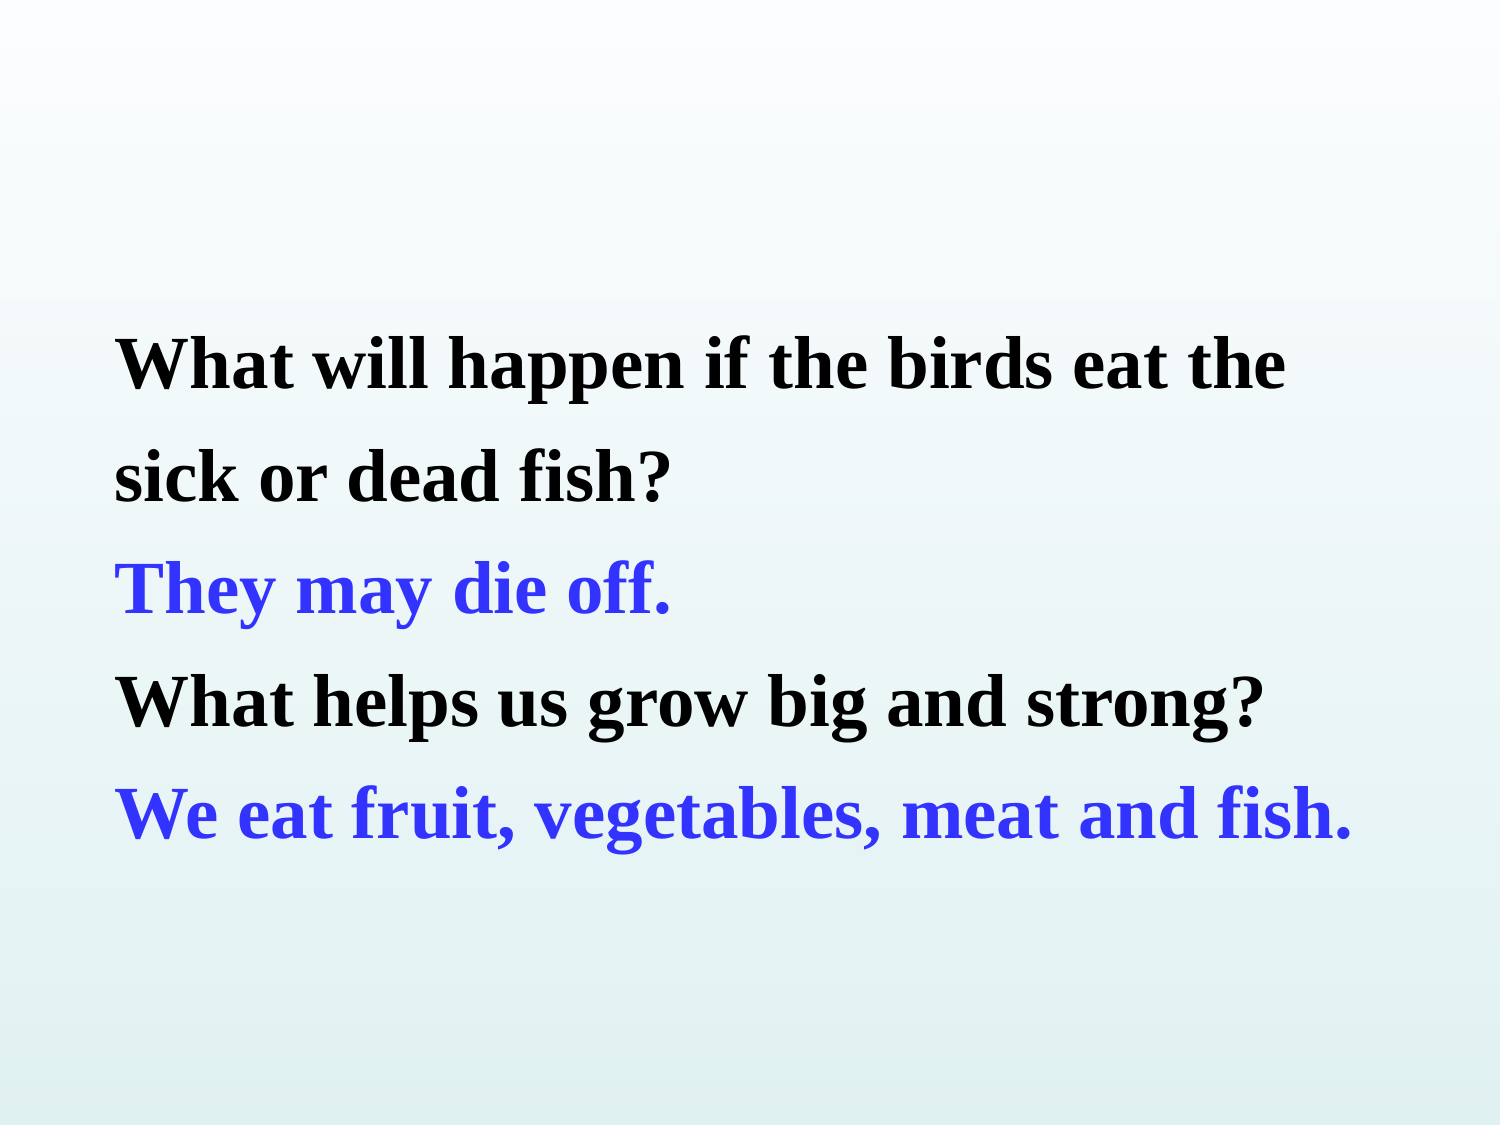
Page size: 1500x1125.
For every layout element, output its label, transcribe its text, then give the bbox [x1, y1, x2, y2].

text_box What will happen if the birds eat the sick or dead fish? They may die off. What helps us grow big and strong? We eat fruit, vegetables, meat and fish. [99, 283, 1400, 861]
